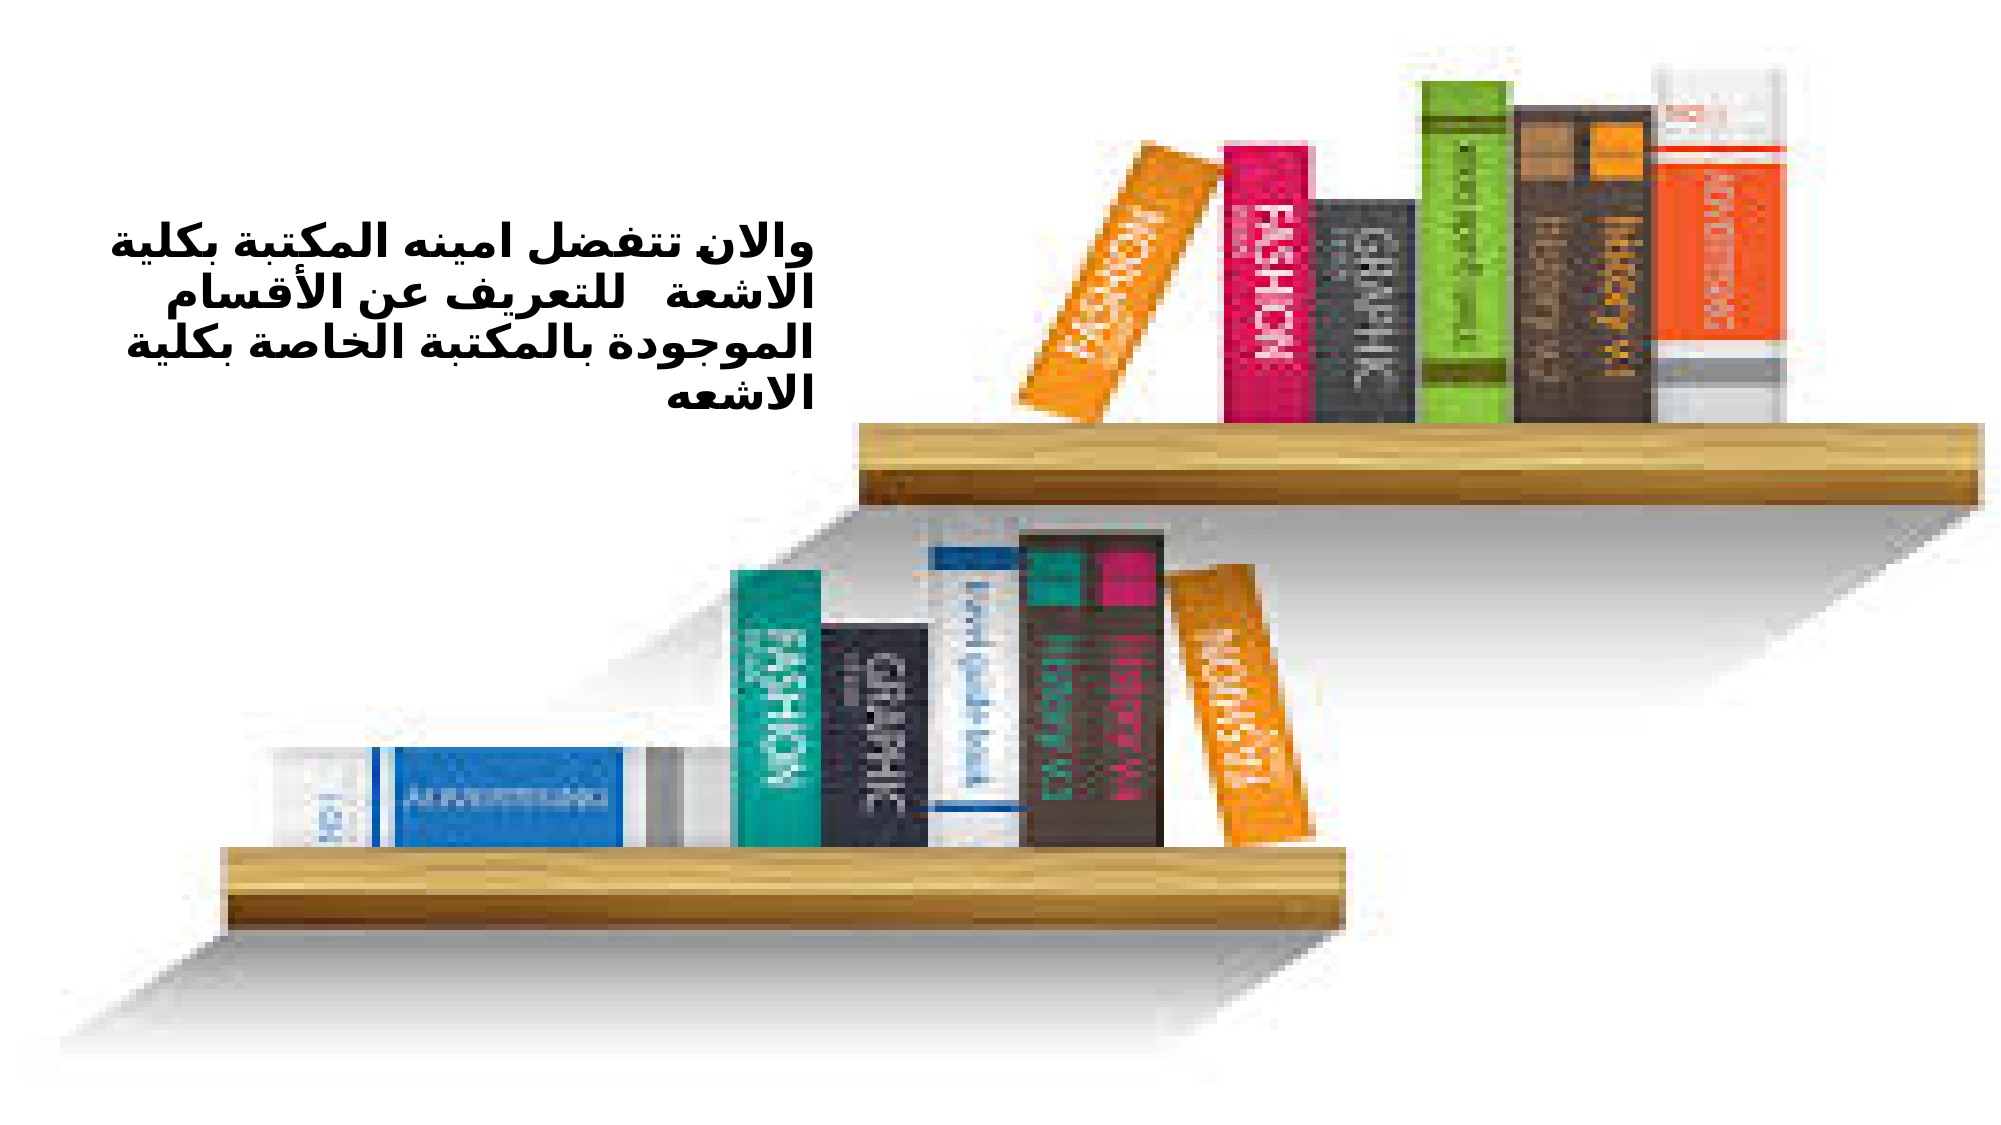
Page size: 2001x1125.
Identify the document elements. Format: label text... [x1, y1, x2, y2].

picture [0, 0, 2001, 1125]
title والان تتفضل امينه المكتبة بكلية الاشعة للتعريف عن الأقسام الموجودة بالمكتبة الخاصة بكلية الاشعه [0, 209, 832, 428]
